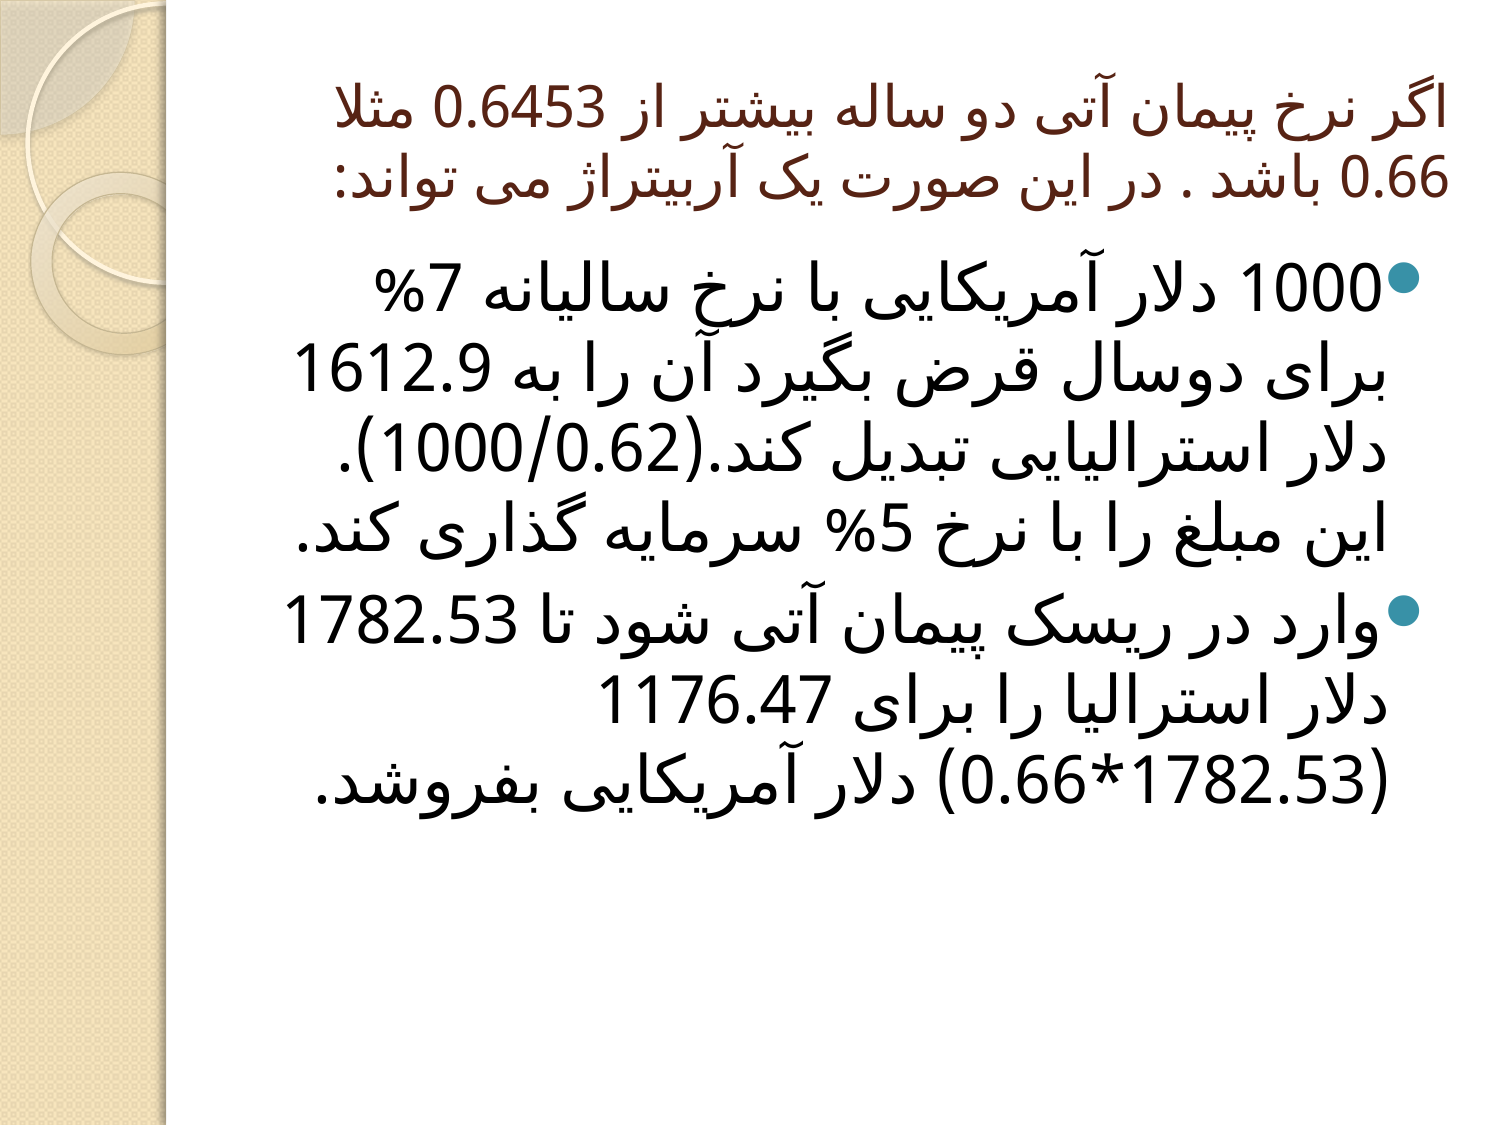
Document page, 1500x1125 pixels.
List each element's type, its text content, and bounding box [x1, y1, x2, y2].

list 1000 دلار آمریکایی با نرخ سالیانه 7% برای دوسال قرض بگیرد آن را به 1612.9 دلار استرالیایی تبدیل کند.(1000/0.62). این مبلغ را با نرخ 5% سرمایه گذاری کند. وارد در ریسک پیمان آتی شود تا 1782.53 دلار استرالیا را برای 1176.47 (1782.53*0.66) دلار آمریکایی بفروشد. [235, 237, 1466, 1025]
title اگر نرخ پیمان آتی دو ساله بیشتر از 0.6453 مثلا 0.66 باشد . در این صورت یک آربیتراژ می تواند: [235, 45, 1466, 233]
